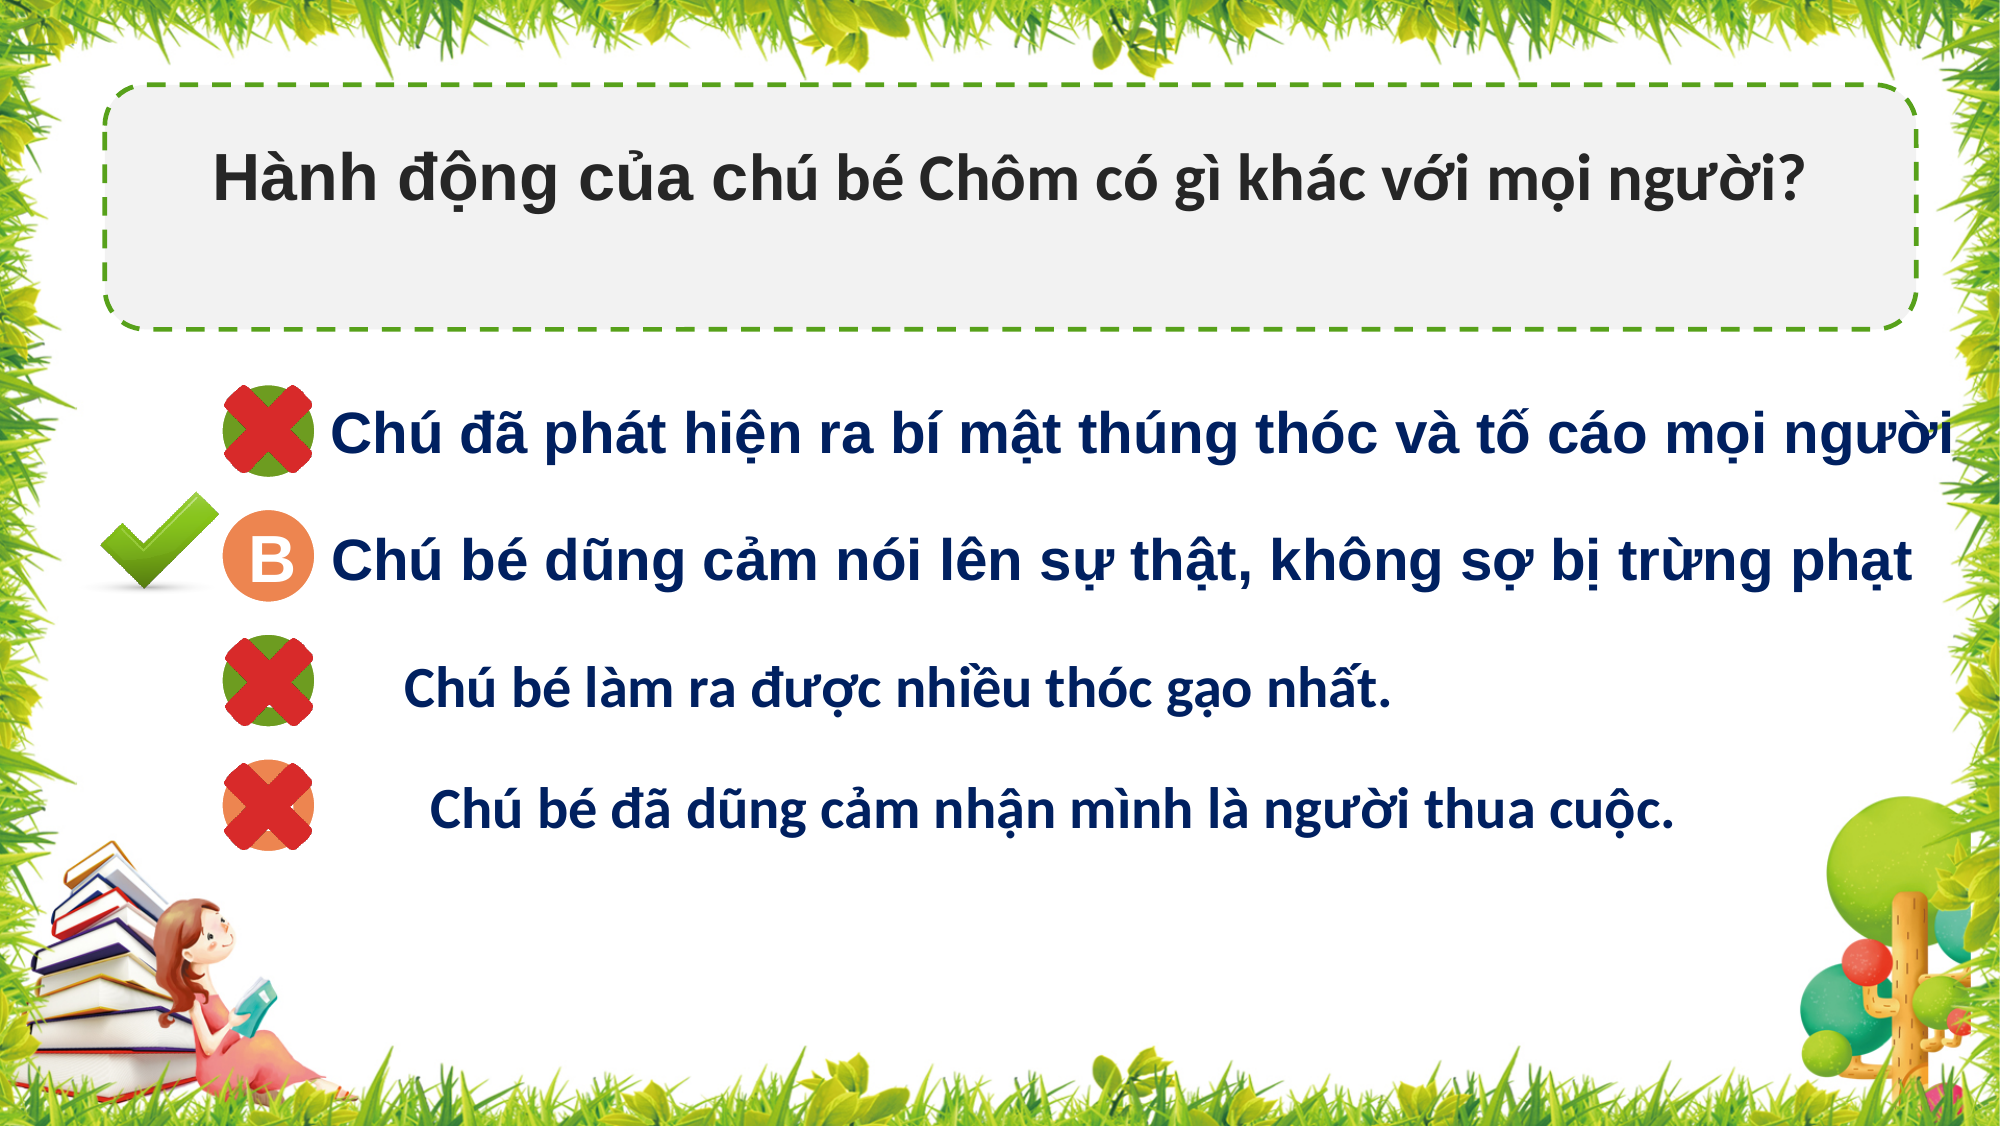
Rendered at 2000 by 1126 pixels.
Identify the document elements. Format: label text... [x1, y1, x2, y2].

text_box D [243, 754, 294, 761]
text_box Chú đã phát hiện ra bí mật thúng thóc và tố cáo mọi người [316, 388, 1981, 473]
text_box B [223, 504, 305, 607]
text_box C [241, 629, 295, 637]
picture [0, 0, 2000, 1126]
text_box [102, 82, 1919, 134]
text_box [102, 204, 1919, 332]
text_box Hành động của chú bé Chôm có gì khác với mọi người? [104, 126, 1917, 222]
text_box Chú bé đã dũng cảm nhận mình là người thua cuộc. [313, 762, 1814, 848]
text_box A [248, 380, 288, 384]
text_box Chú bé làm ra được nhiều thóc gạo nhất. [316, 641, 1505, 726]
text_box Chú bé dũng cảm nói lên sự thật, không sợ bị trừng phạt [305, 514, 1941, 600]
